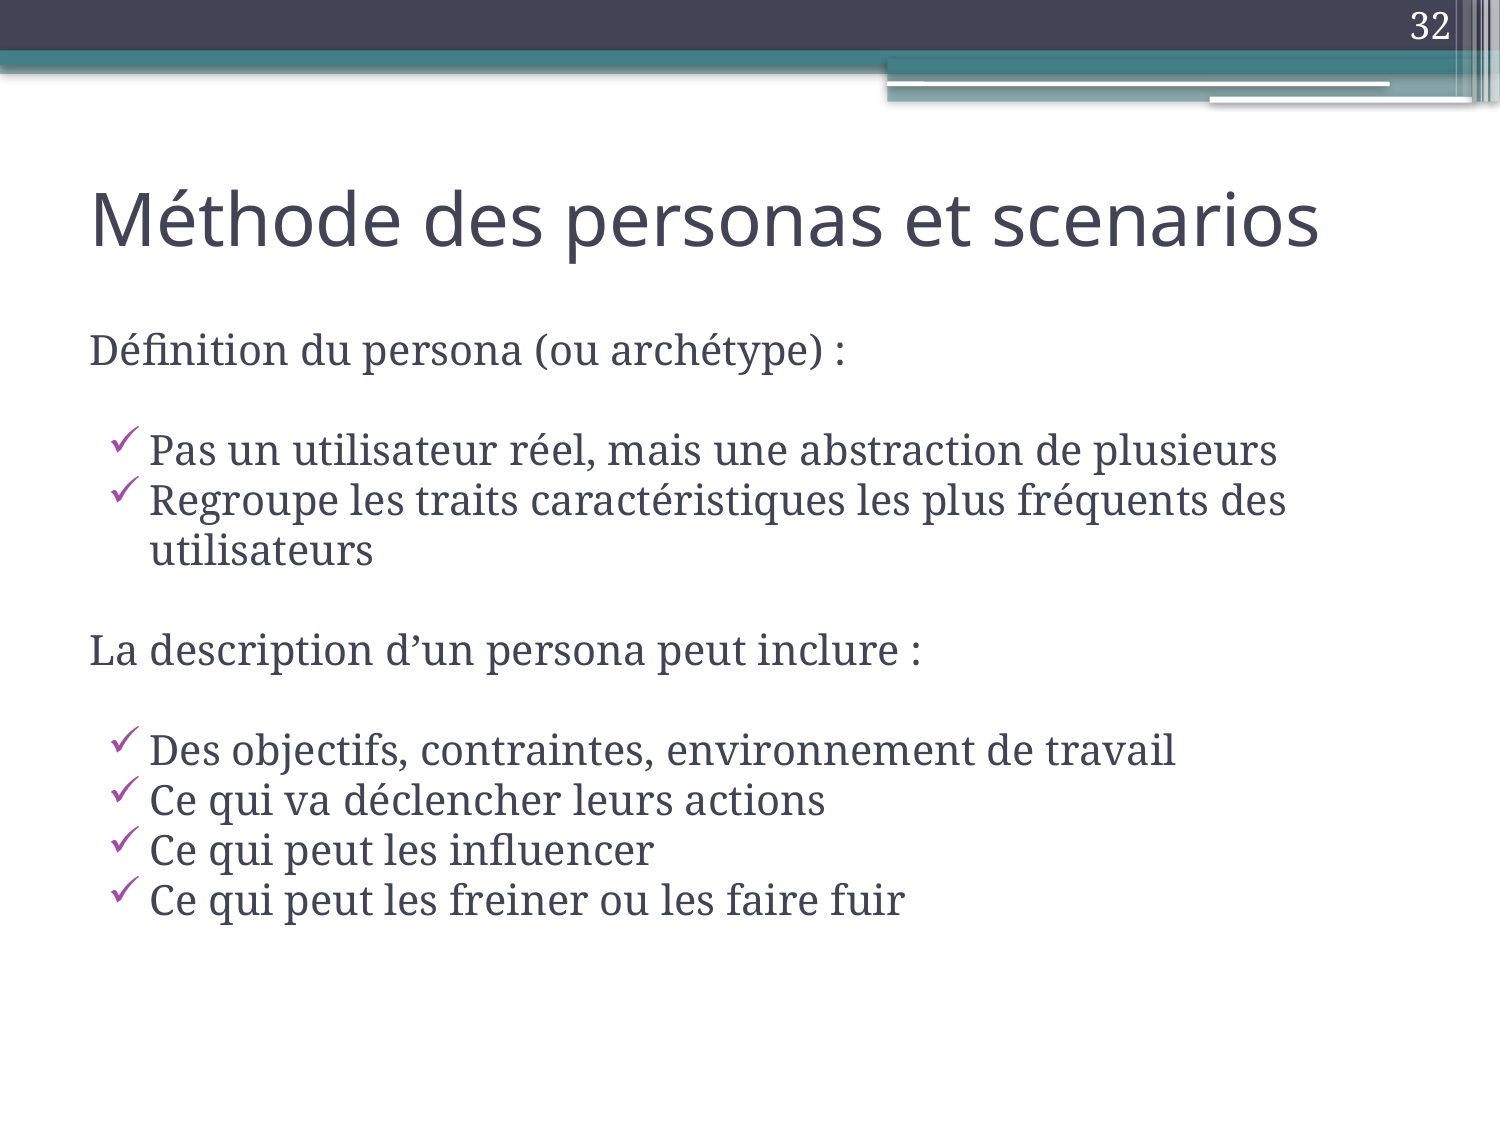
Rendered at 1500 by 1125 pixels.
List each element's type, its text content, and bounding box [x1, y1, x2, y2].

title Méthode des personas et scenarios [75, 128, 1425, 304]
list Définition du persona (ou archétype) : Pas un utilisateur réel, mais une abstraction de plusieurs Regroupe les traits caractéristiques les plus fréquents des utilisateurs La description d’un persona peut inclure : Des objectifs, contraintes, environnement de travail Ce qui va déclencher leurs actions Ce qui peut les influencer Ce qui peut les freiner ou les faire fuir [75, 316, 1425, 1026]
slide_number 32 [1341, 0, 1466, 61]
